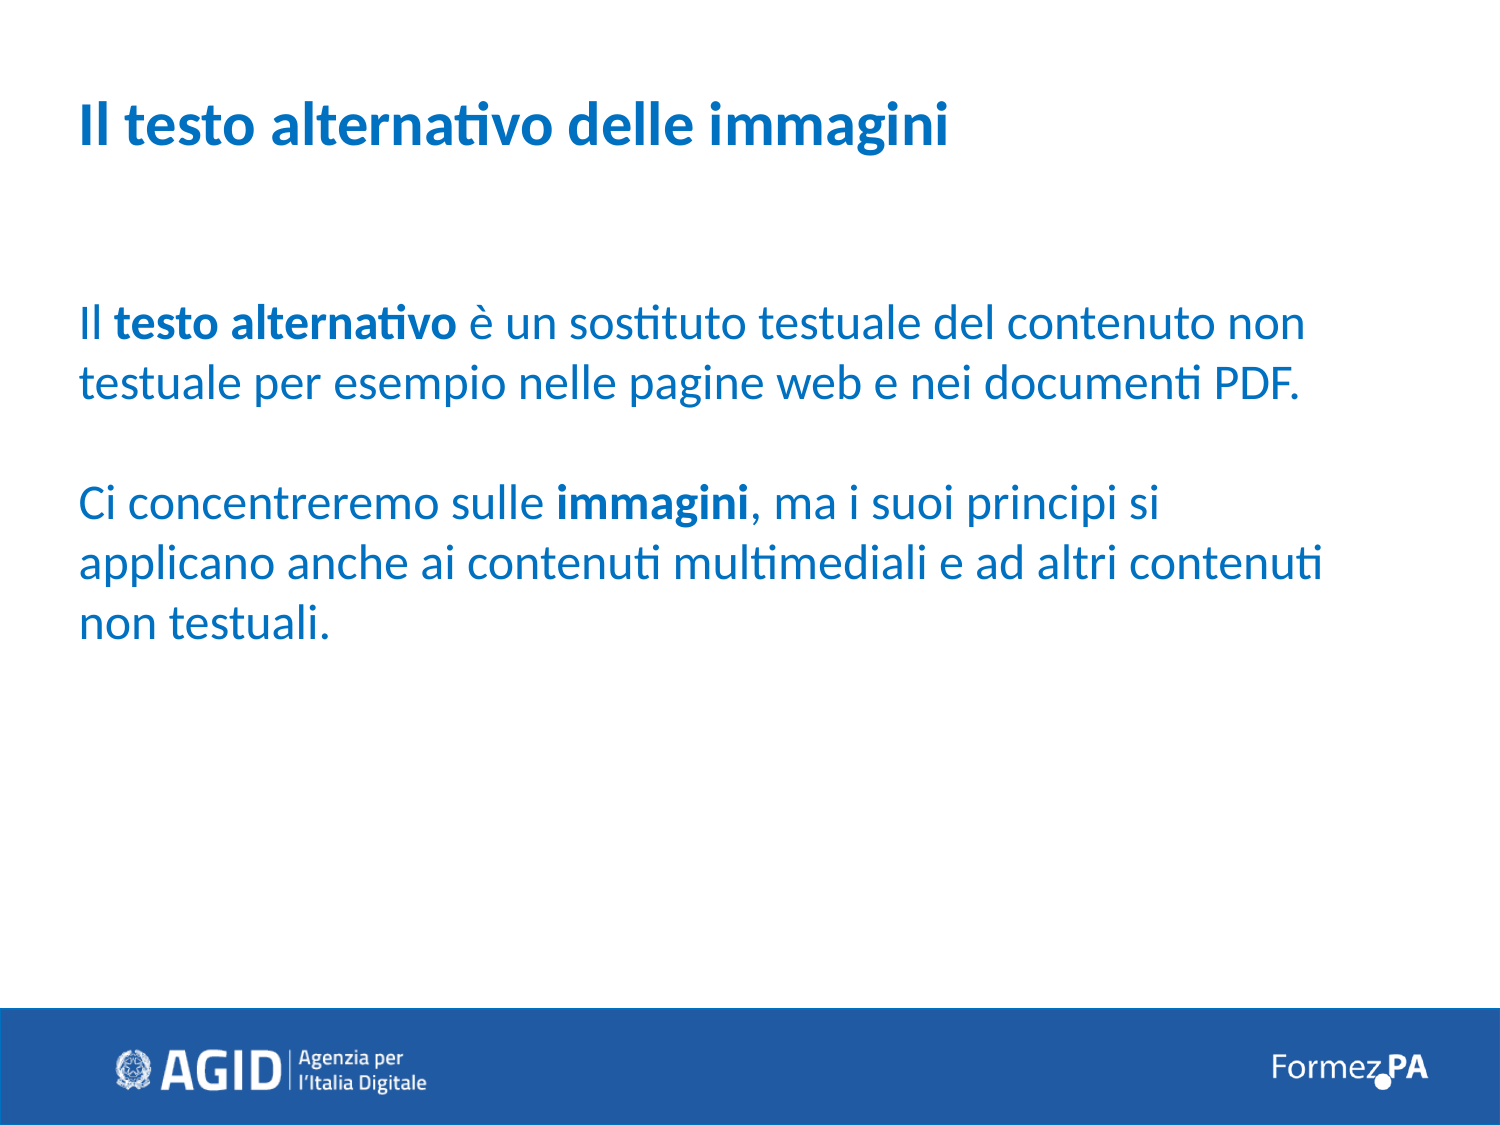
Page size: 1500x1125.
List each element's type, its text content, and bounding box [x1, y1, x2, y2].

text_box Il testo alternativo è un sostituto testuale del contenuto non testuale per esempio nelle pagine web e nei documenti PDF. Ci concentreremo sulle immagini, ma i suoi principi si applicano anche ai contenuti multimediali e ad altri contenuti non testuali. [63, 281, 1341, 657]
title Il testo alternativo delle immagini [63, 75, 1468, 279]
picture [1269, 1050, 1433, 1093]
picture [114, 1040, 428, 1110]
text_box [0, 1009, 1500, 1125]
